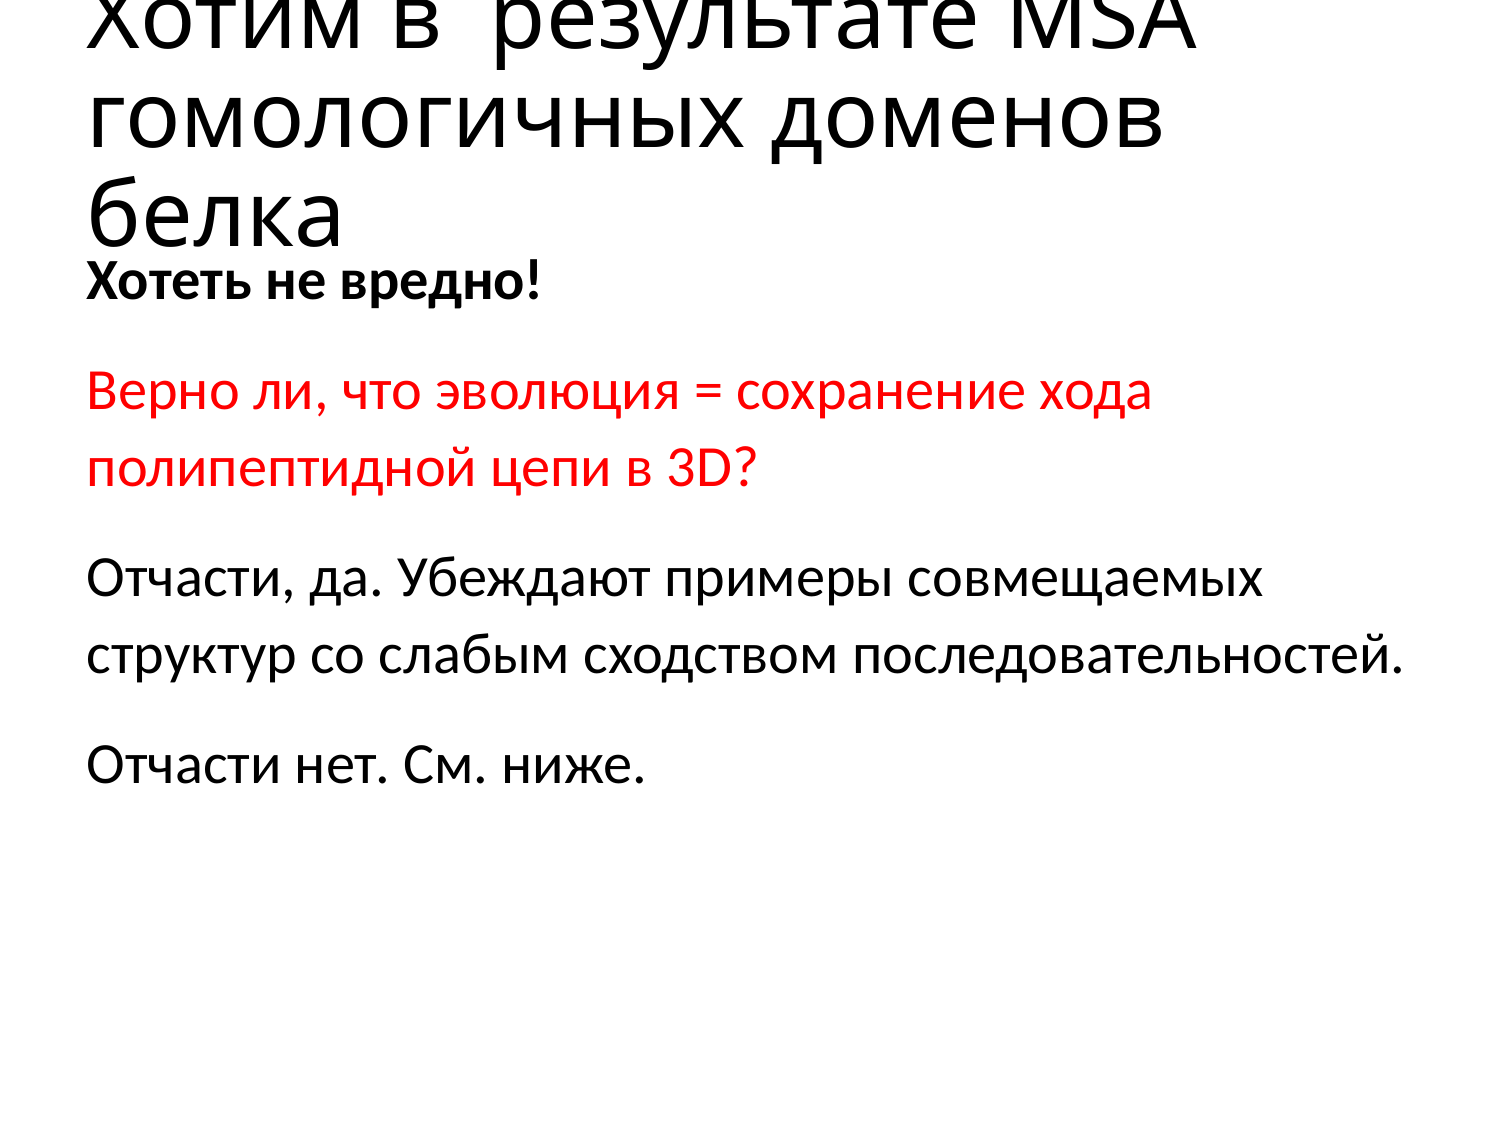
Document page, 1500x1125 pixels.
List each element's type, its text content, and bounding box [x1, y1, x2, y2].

list Хотеть не вредно! Верно ли, что эволюция = сохранение хода полипептидной цепи в 3D? Отчасти, да. Убеждают примеры совмещаемых структур со слабым сходством последовательностей. Отчасти нет. См. ниже. [71, 226, 1442, 1125]
title Хотим в результате MSA гомологичных доменов белка [71, 9, 1453, 227]
